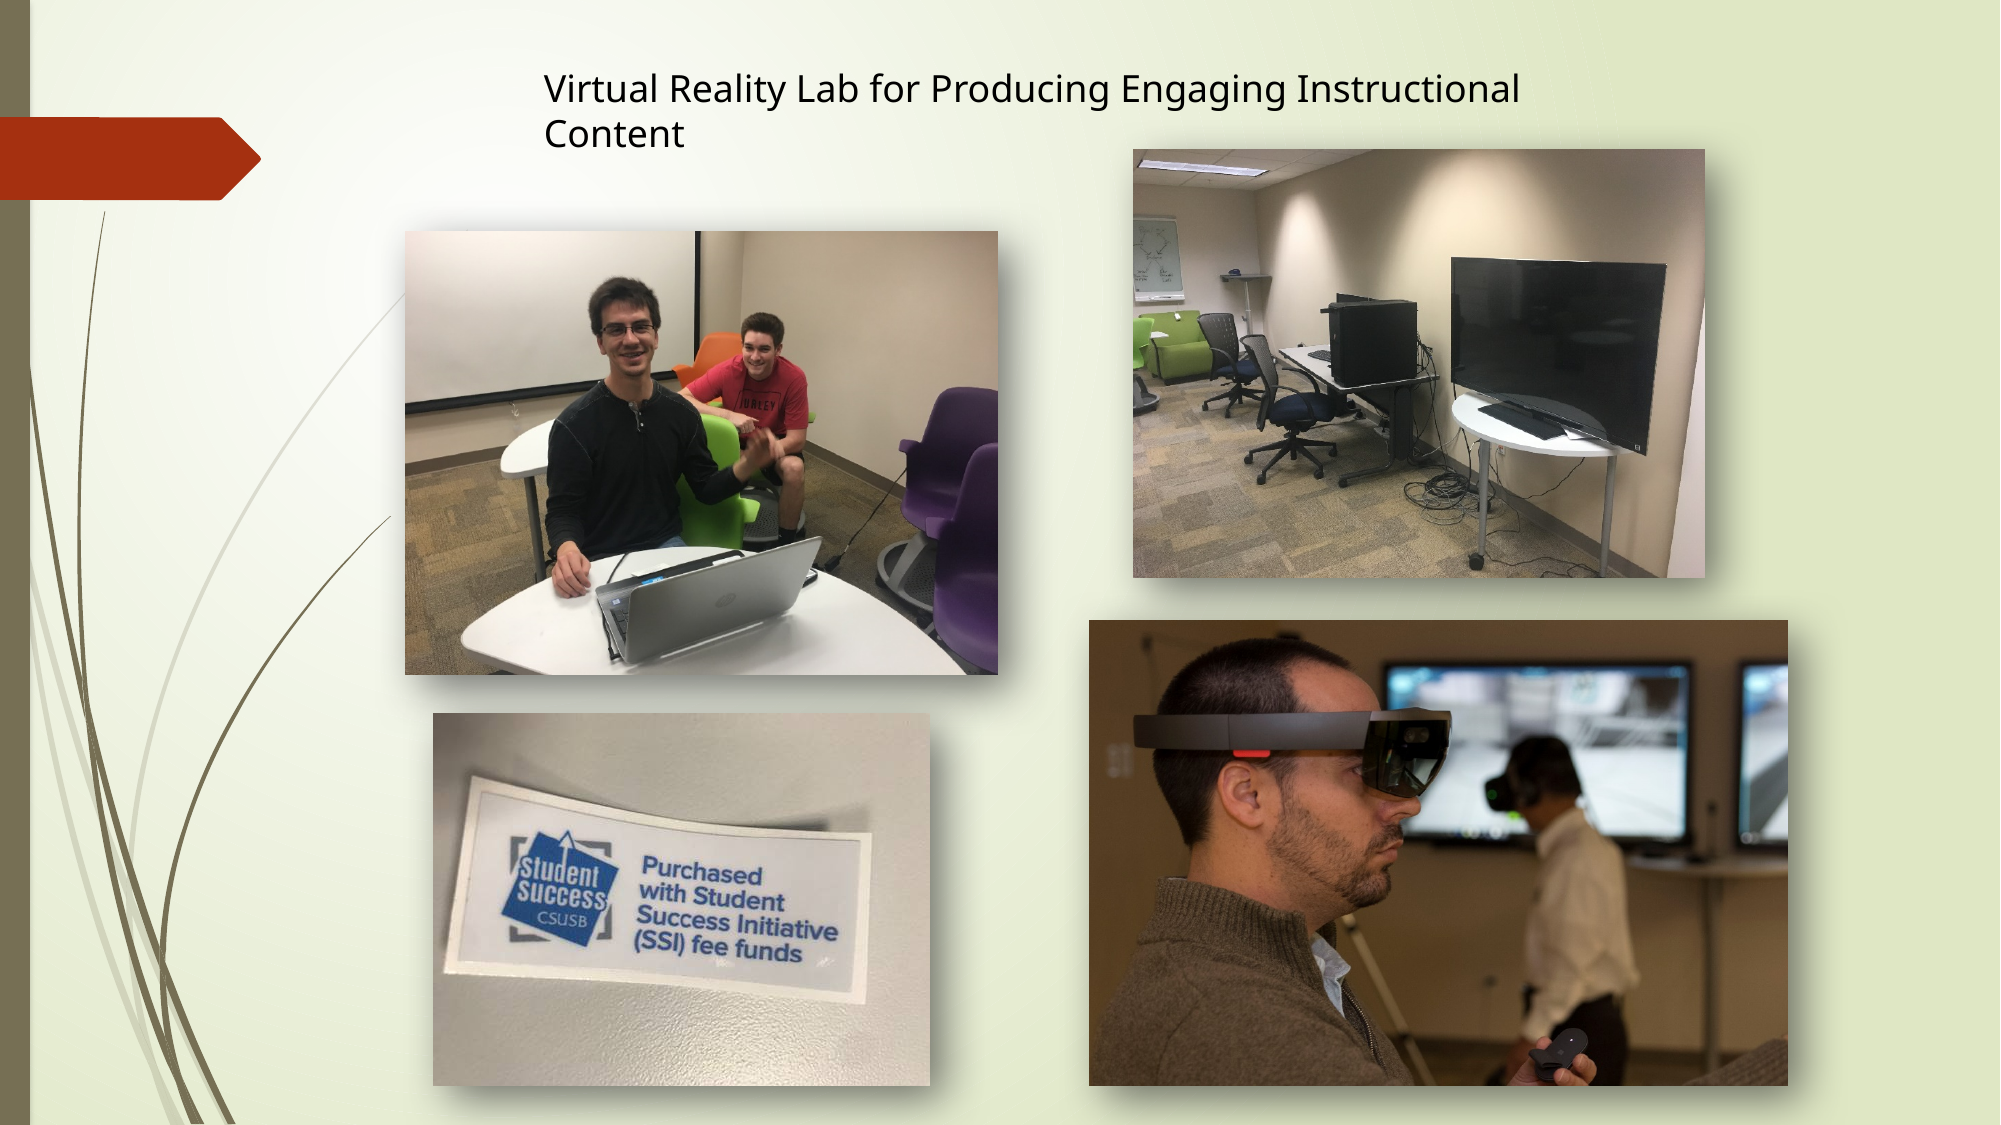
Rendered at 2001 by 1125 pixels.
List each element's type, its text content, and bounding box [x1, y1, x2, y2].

picture [1133, 149, 1705, 578]
picture [405, 230, 998, 676]
text_box Virtual Reality Lab for Producing Engaging Instructional Content [529, 57, 1574, 163]
picture [1089, 620, 1788, 1086]
picture [432, 712, 930, 1086]
